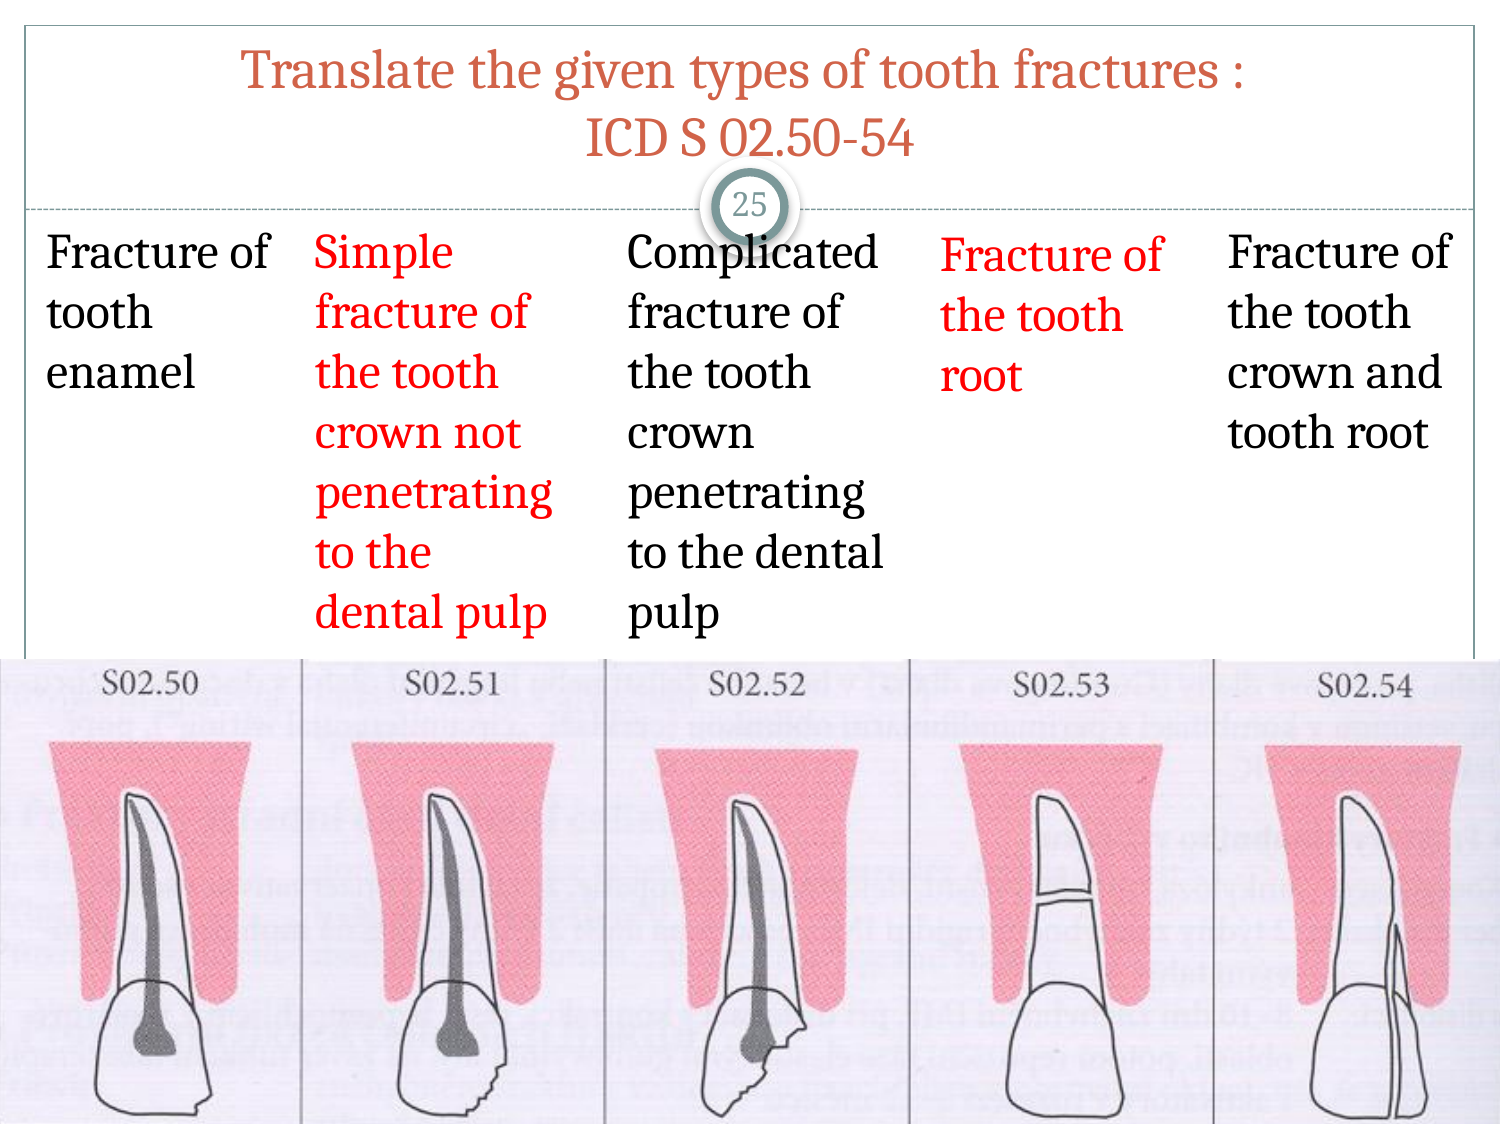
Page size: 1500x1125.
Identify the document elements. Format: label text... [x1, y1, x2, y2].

slide_number 25 [712, 169, 788, 210]
text_box Fracture of tooth enamel [31, 210, 296, 406]
title Translate the given types of tooth fractures : ICD S 02.50-54 [75, 0, 1425, 175]
text_box Complicated fracture of the tooth crown penetrating to the dental pulp [612, 210, 913, 646]
text_box Simple fracture of the tooth crown not penetrating to the dental pulp [299, 210, 600, 646]
text_box Fracture of the tooth root [924, 213, 1200, 409]
text_box Fracture of the tooth crown and tooth root [1212, 210, 1500, 466]
picture [0, 658, 1500, 1125]
